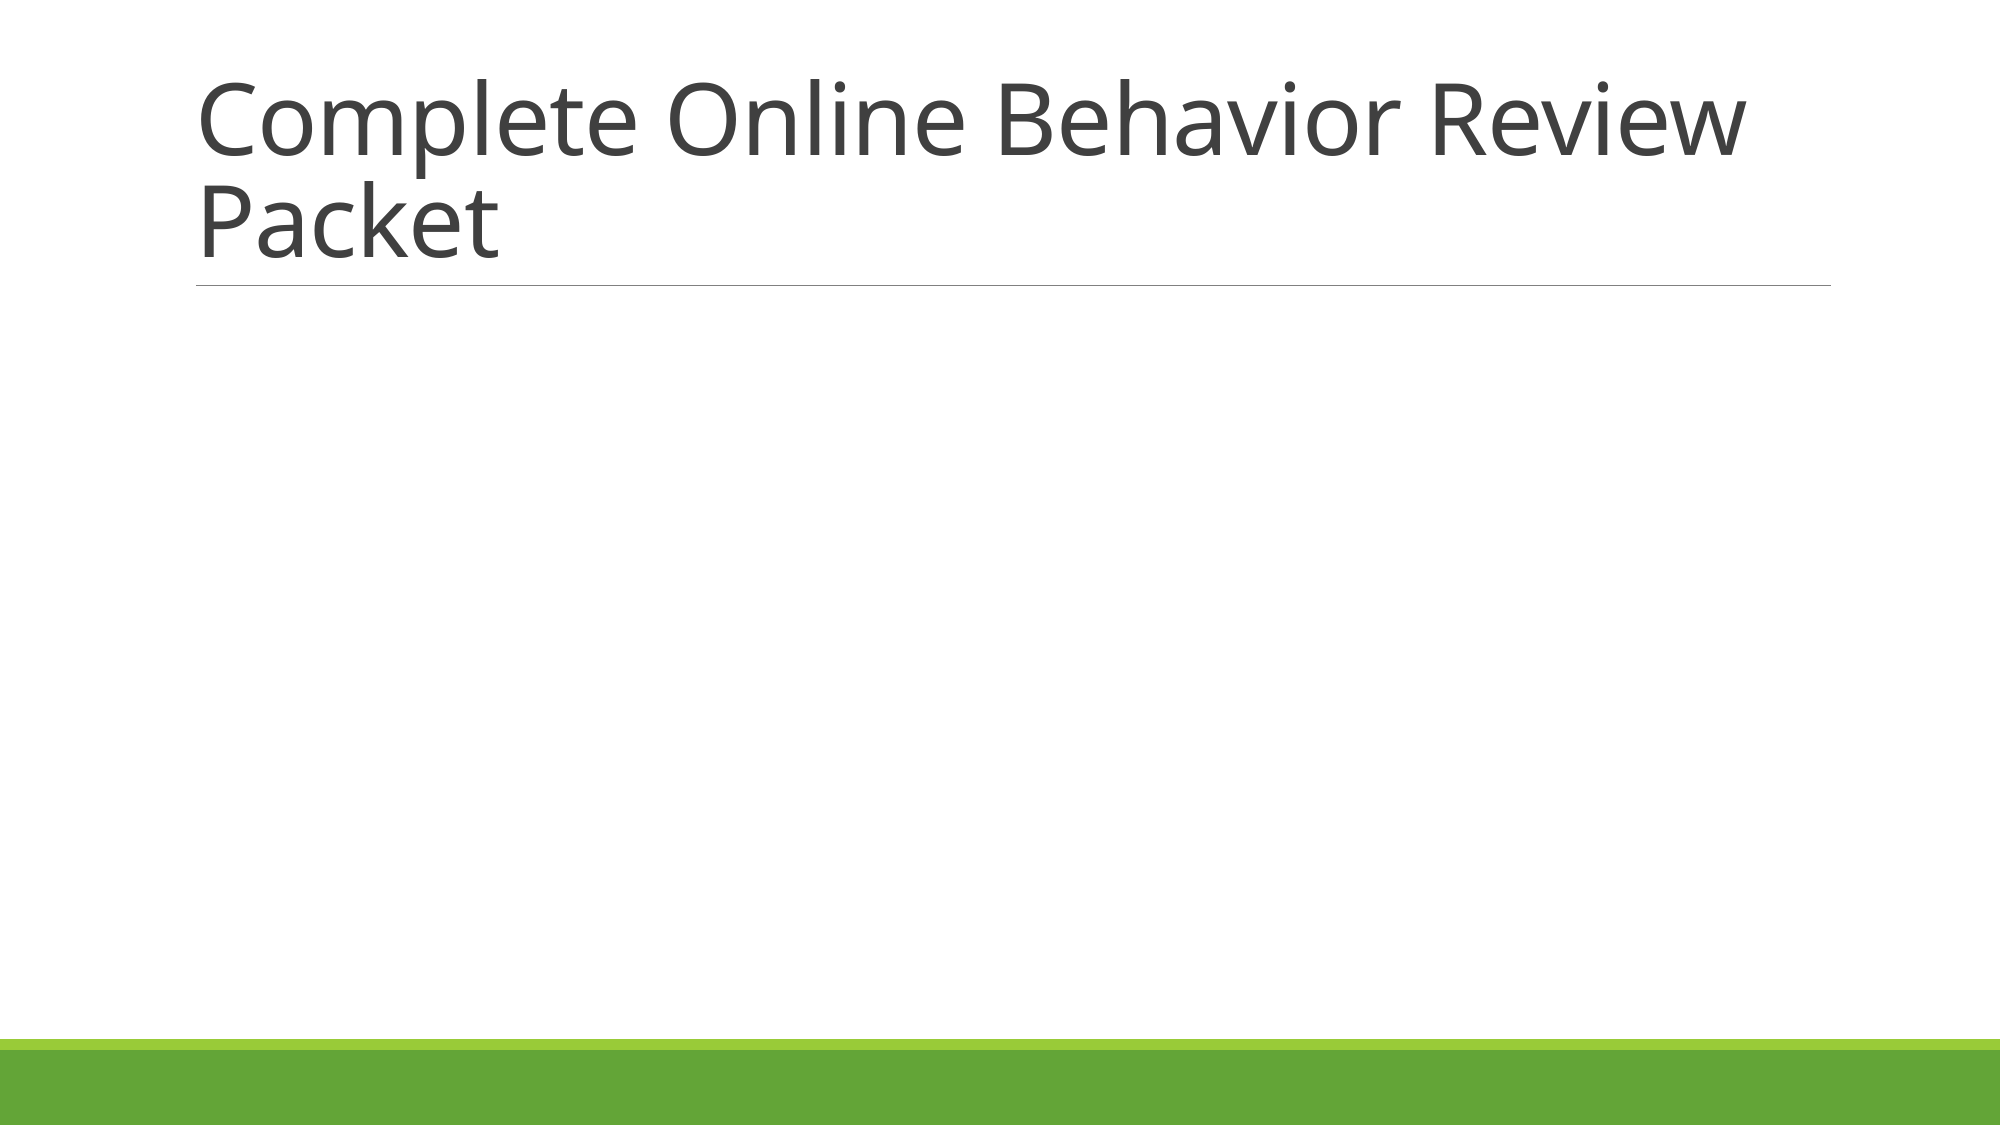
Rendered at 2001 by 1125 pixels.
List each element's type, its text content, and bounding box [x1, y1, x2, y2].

title Complete Online Behavior Review Packet [180, 47, 1830, 285]
